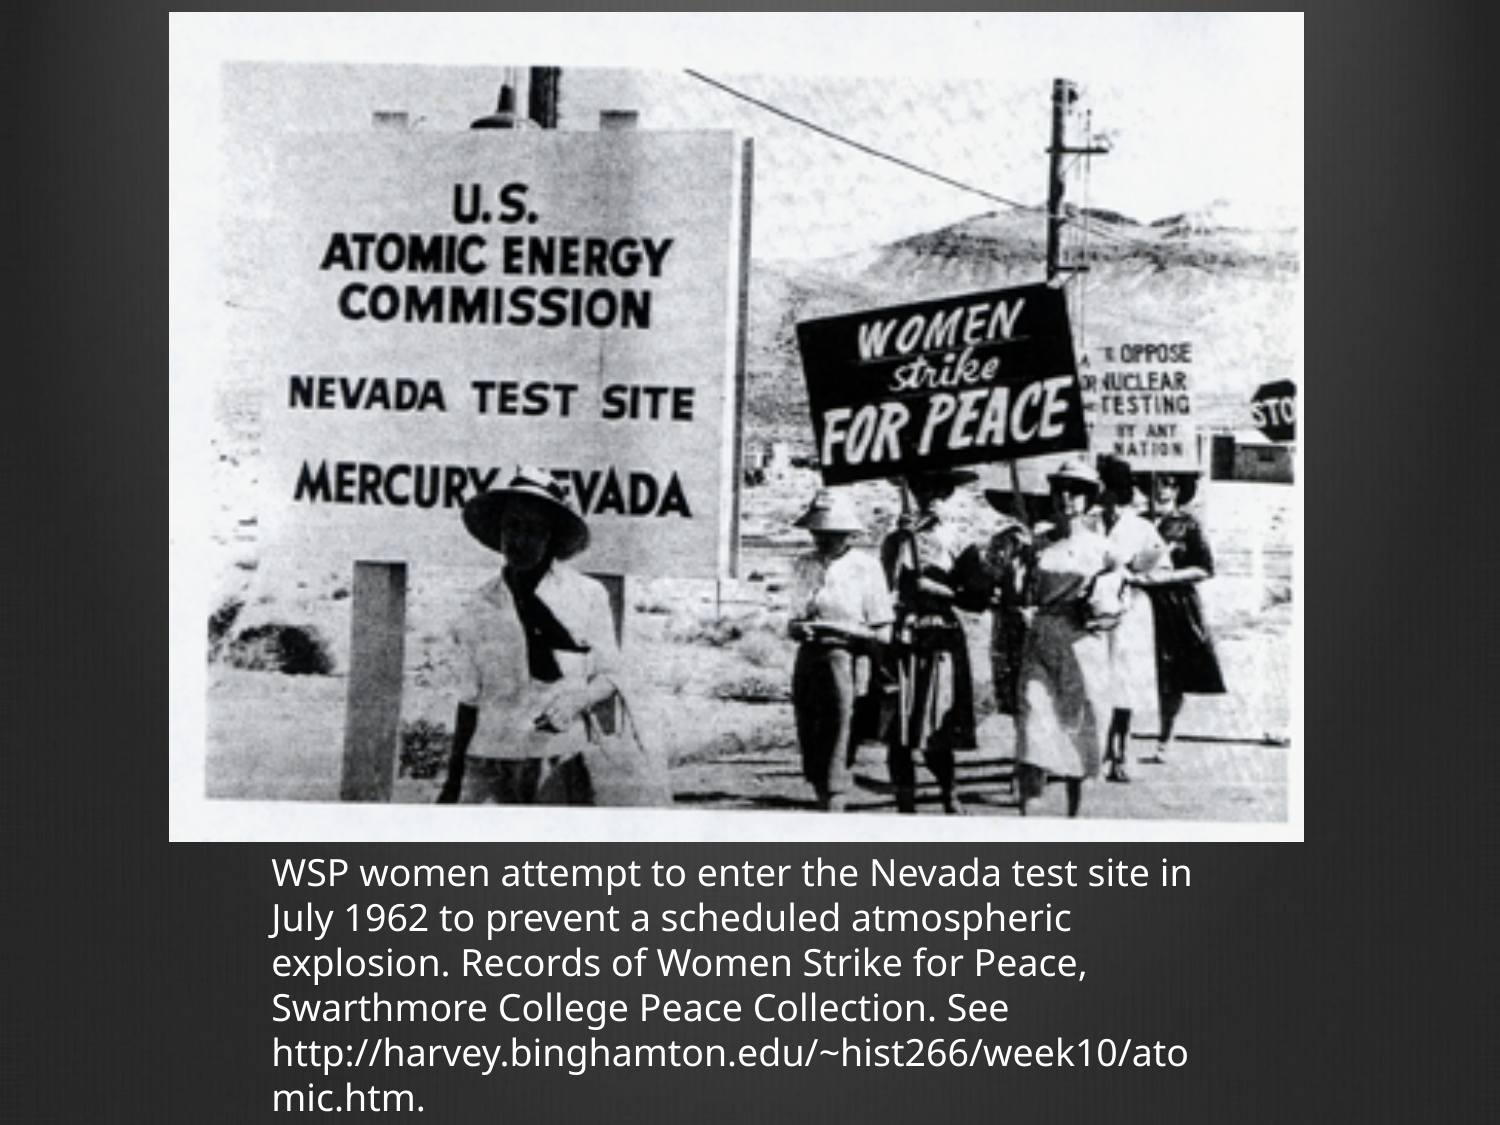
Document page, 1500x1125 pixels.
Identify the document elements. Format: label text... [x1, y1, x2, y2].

picture [168, 12, 1304, 842]
text_box WSP women attempt to enter the Nevada test site in July 1962 to prevent a scheduled atmospheric explosion. Records of Women Strike for Peace, Swarthmore College Peace Collection. See http://harvey.binghamton.edu/~hist266/week10/atomic.htm. [256, 890, 1217, 1125]
